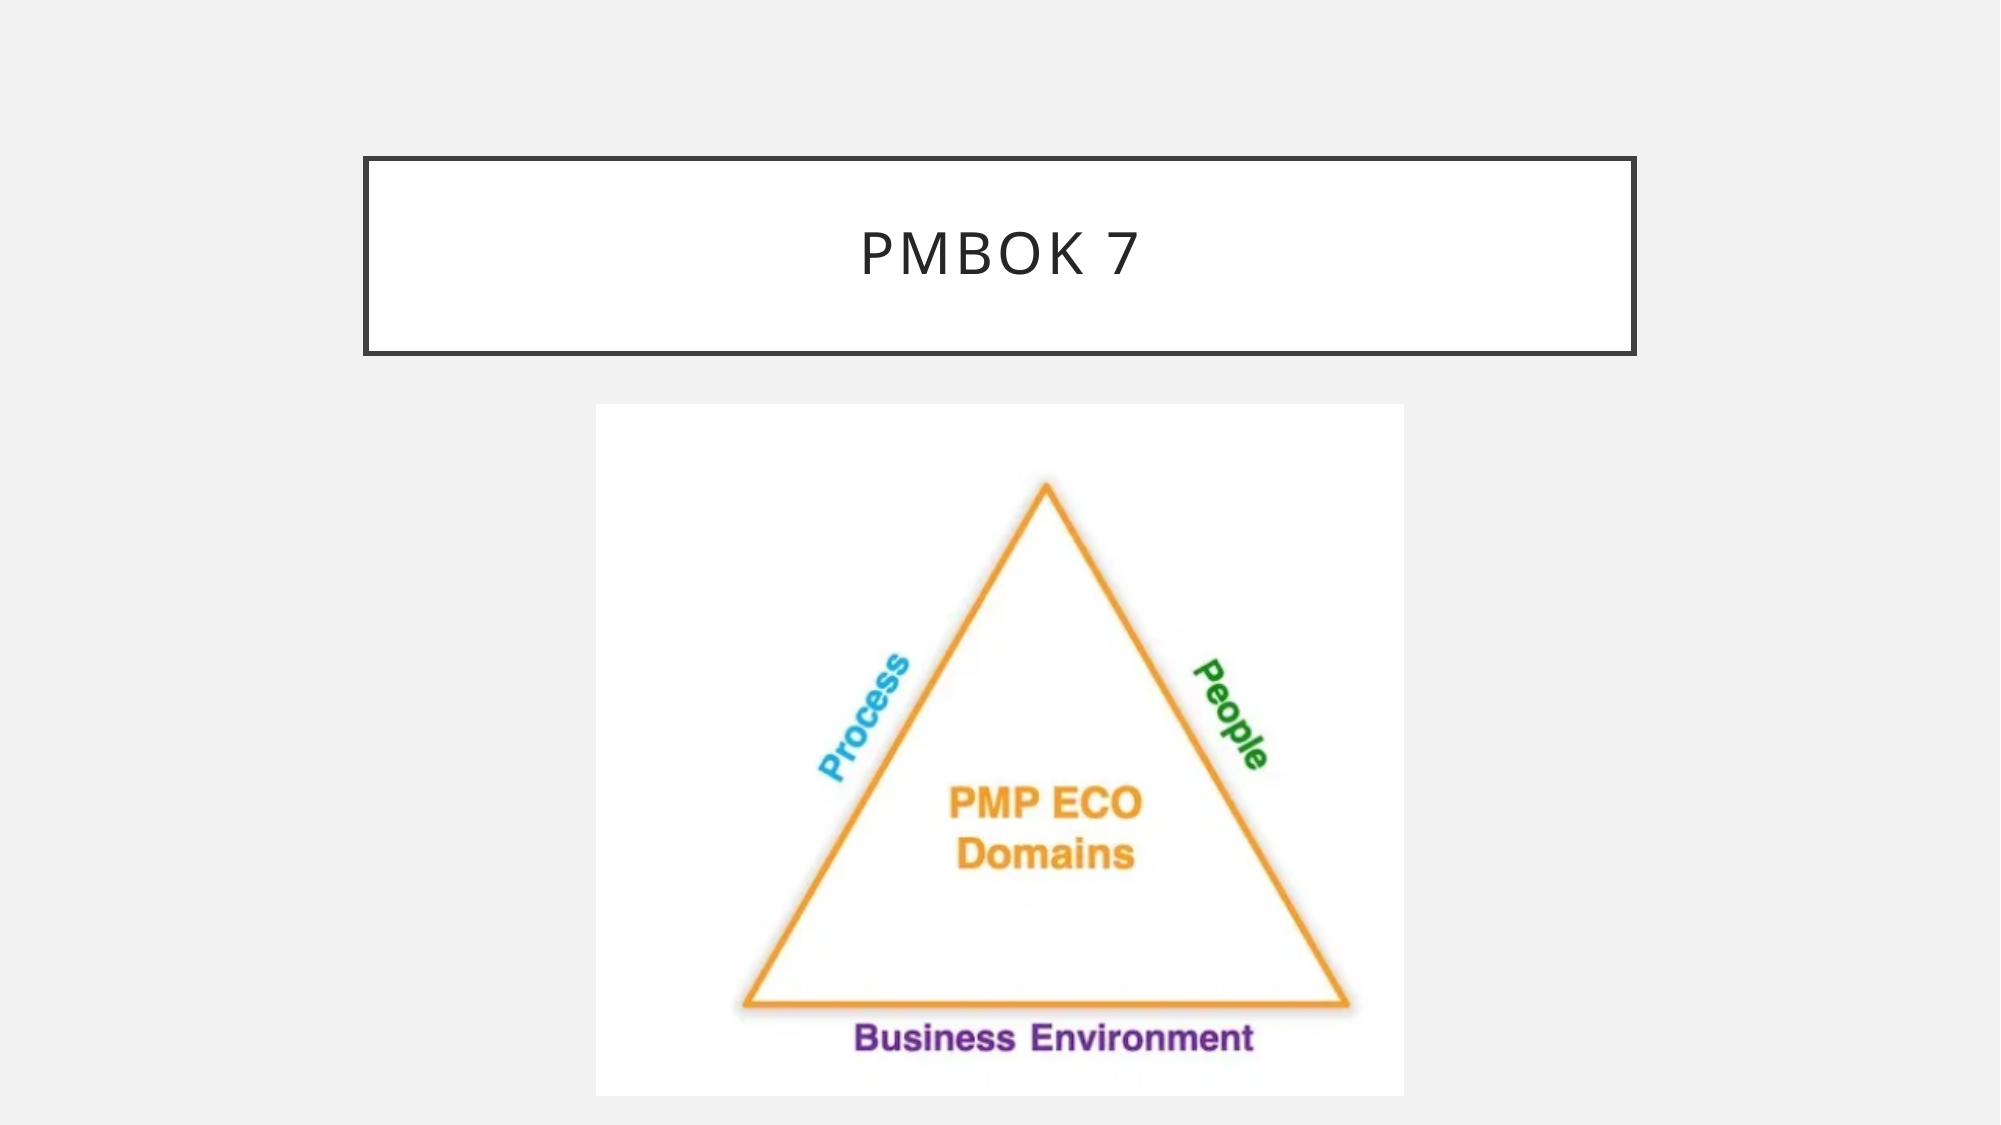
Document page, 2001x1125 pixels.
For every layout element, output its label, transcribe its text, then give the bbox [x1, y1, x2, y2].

title PMBOK 7 [363, 156, 1637, 356]
picture [596, 404, 1404, 1096]
